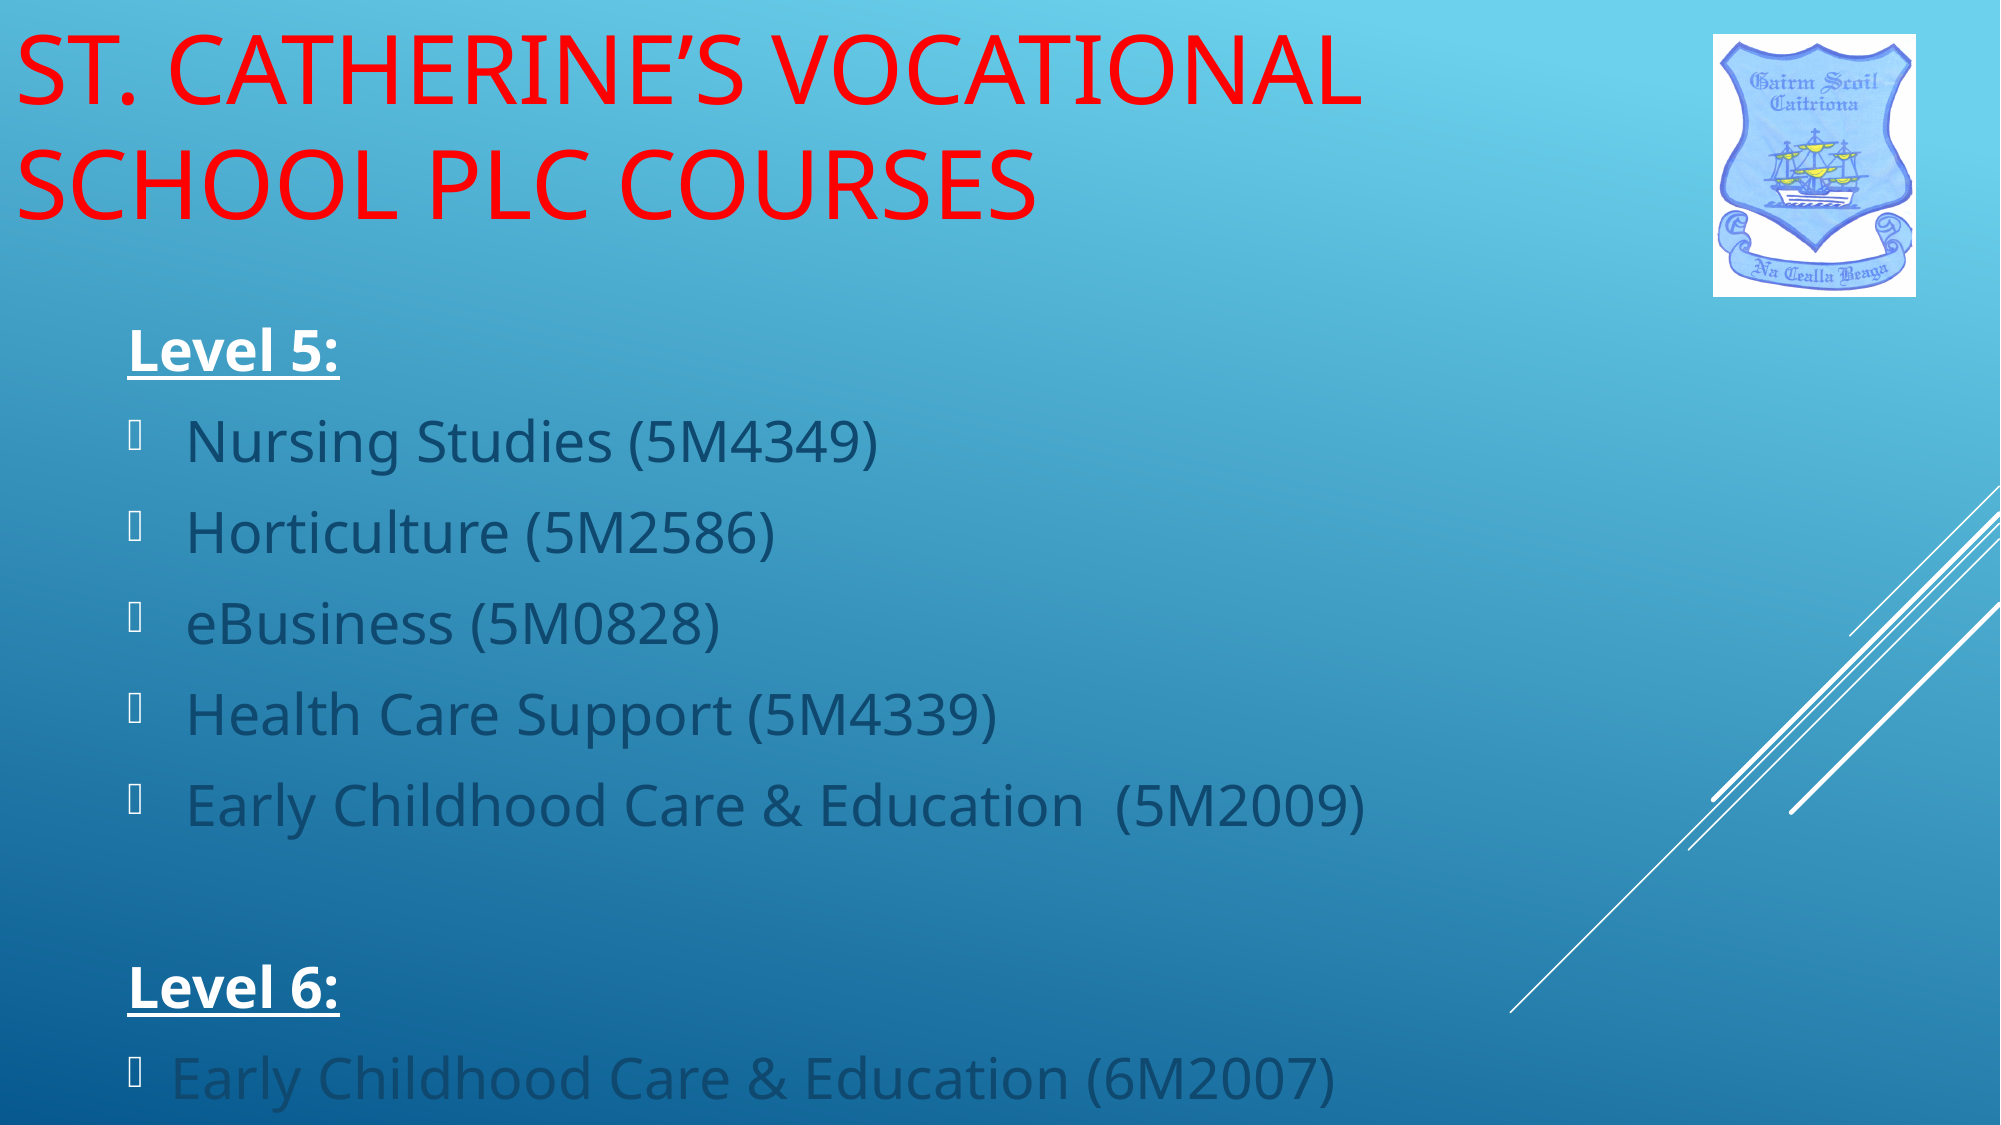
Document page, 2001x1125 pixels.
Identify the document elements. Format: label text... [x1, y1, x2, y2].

picture [1713, 34, 1916, 297]
list Level 5: Nursing Studies (5M4349) Horticulture (5M2586) eBusiness (5M0828) Health Care Support (5M4339) Early Childhood Care & Education (5M2009) Level 6: Early Childhood Care & Education (6M2007) [112, 215, 2000, 1125]
title St. Catherine’s vocational school PLC COURSES [0, 0, 1814, 248]
